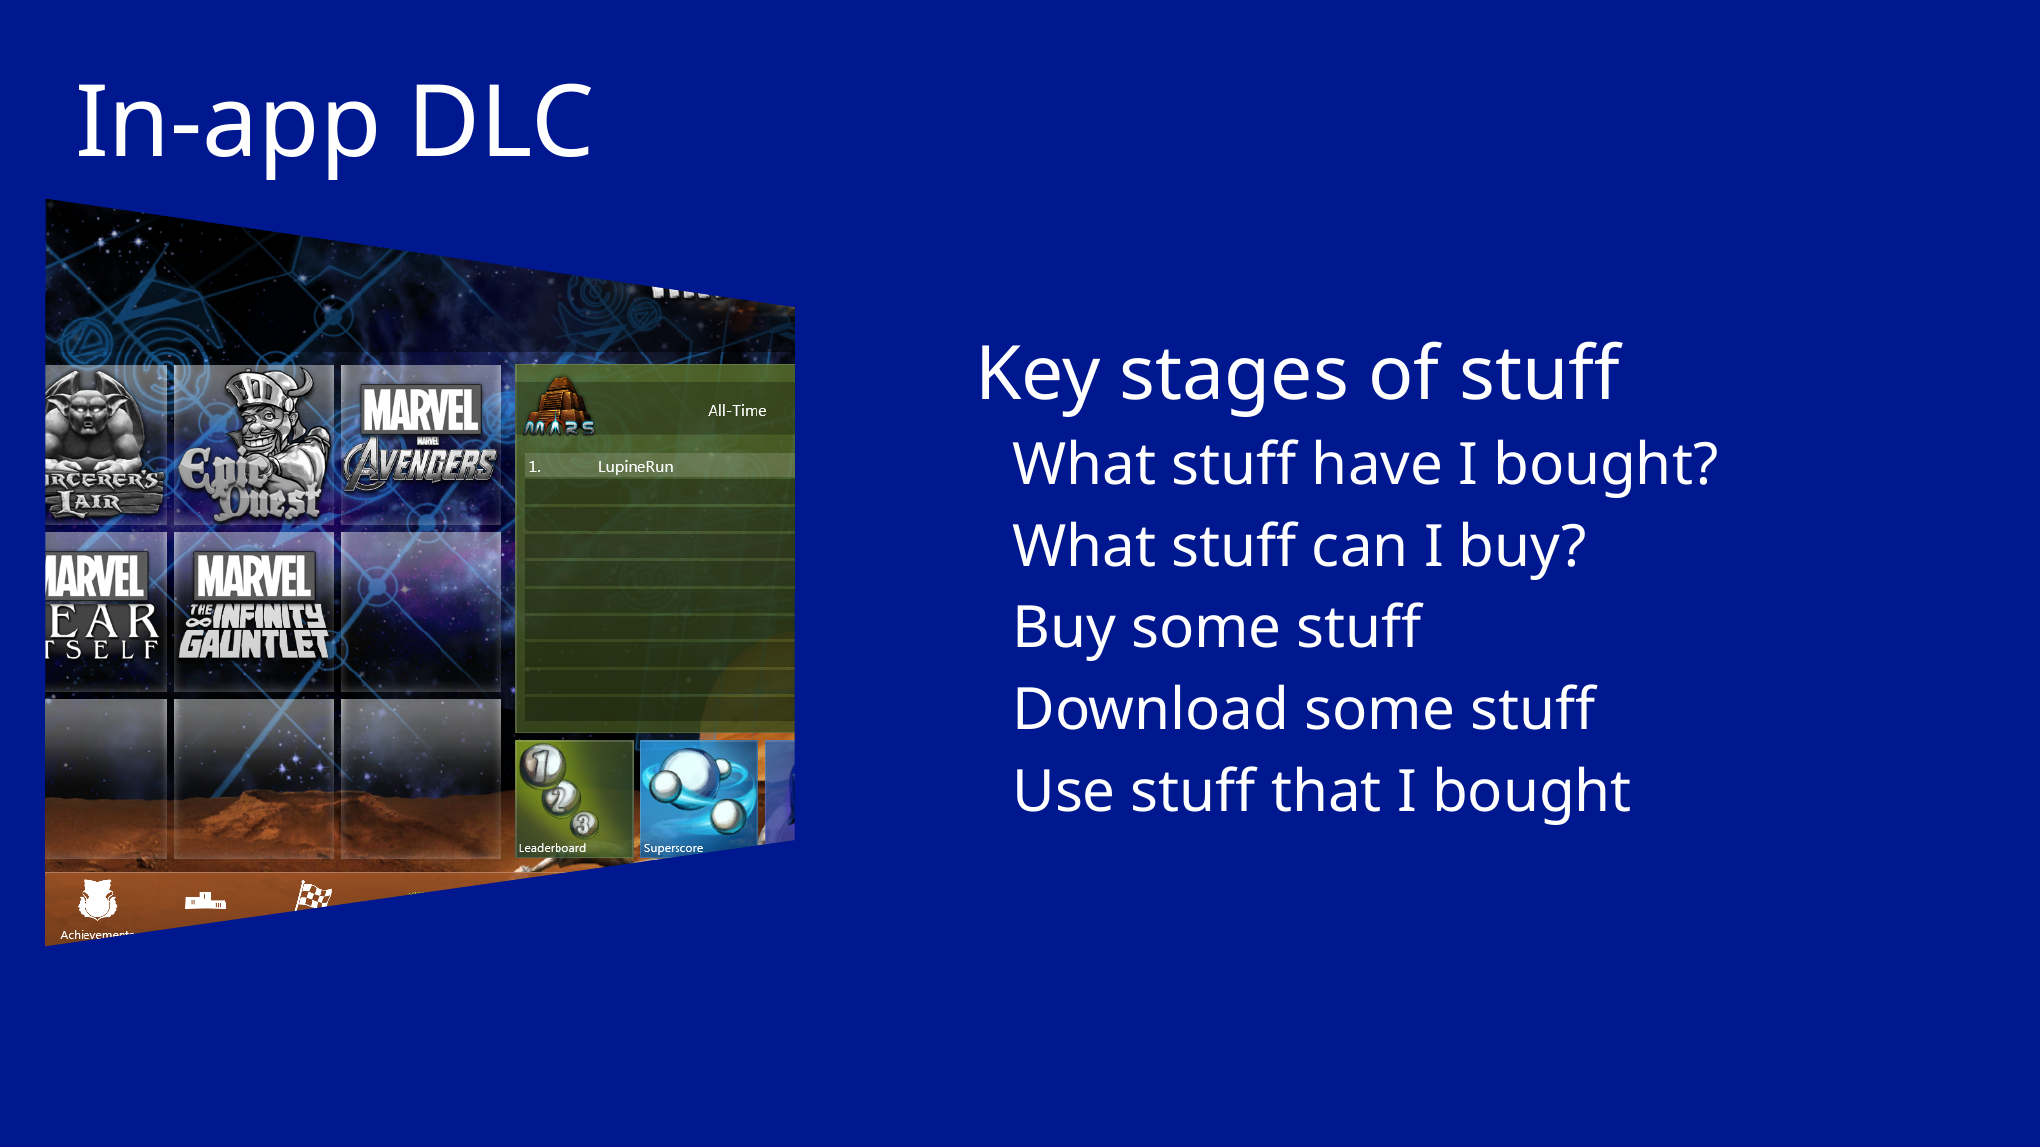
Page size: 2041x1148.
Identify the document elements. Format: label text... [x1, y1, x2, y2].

list Key stages of stuff What stuff have I bought? What stuff can I buy? Buy some stuff Download some stuff Use stuff that I bought [945, 498, 1996, 649]
title In-app DLC [45, 48, 1996, 199]
picture [44, 198, 796, 947]
